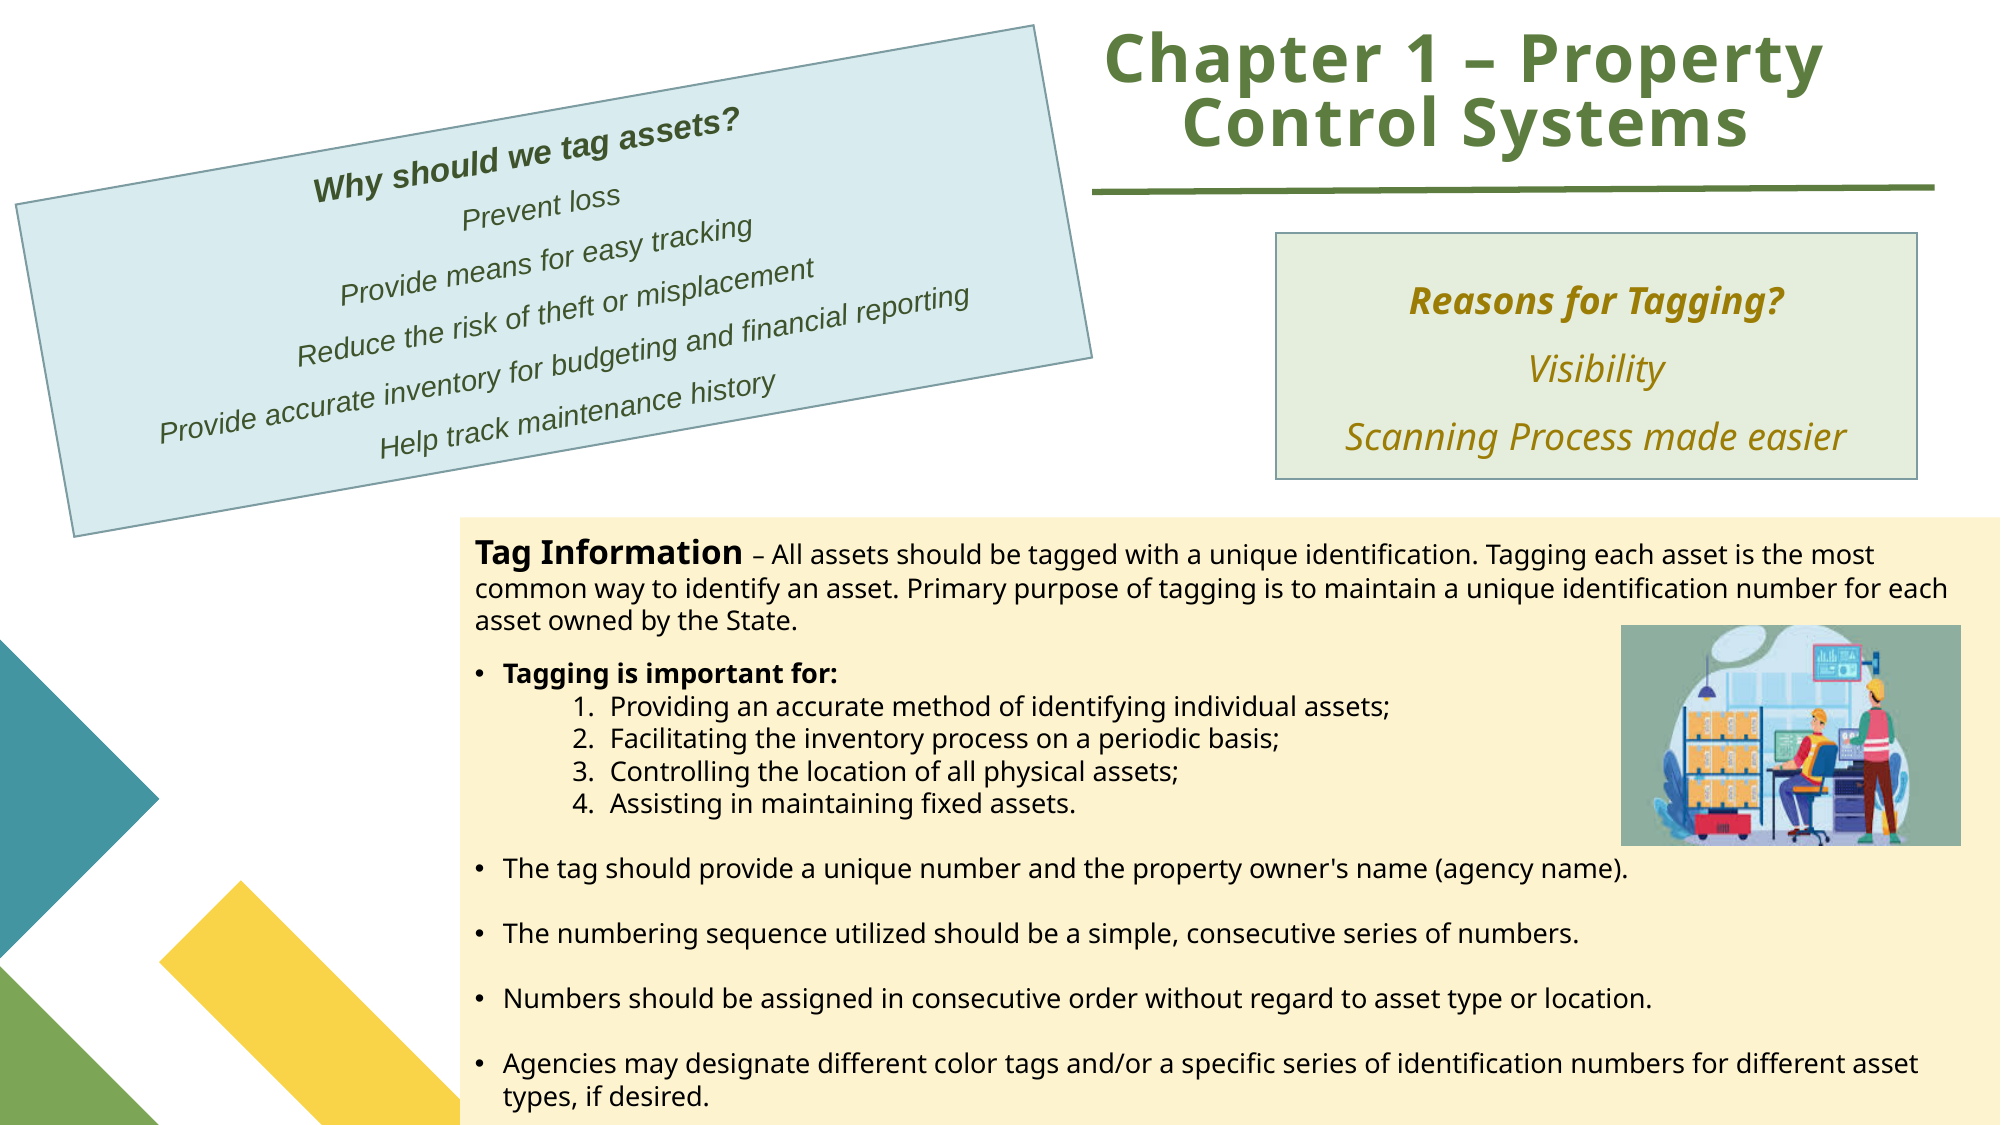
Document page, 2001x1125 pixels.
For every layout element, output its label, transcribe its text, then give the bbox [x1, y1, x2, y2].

picture [1621, 625, 1961, 846]
text_box Reasons for Tagging? Visibility Scanning Process made easier [1275, 232, 1918, 480]
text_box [1092, 187, 1935, 192]
title Chapter 1 – Property Control Systems [1040, 53, 1901, 160]
text_box Tag Information – All assets should be tagged with a unique identification. Tagging each asset is the most common way to identify an asset. Primary purpose of tagging is to maintain a unique identification number for each asset owned by the State. Tagging is important for: Providing an accurate method of identifying individual assets; Facilitating the inventory process on a periodic basis; Controlling the location of all physical assets; Assisting in maintaining fixed assets. The tag should provide a unique number and the property owner's name (agency name). The numbering sequence utilized should be a simple, consecutive series of numbers. Numbers should be assigned in consecutive order without regard to asset type or location. Agencies may designate different color tags and/or a specific series of identification numbers for different asset types, if desired. [459, 516, 2000, 1125]
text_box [0, 639, 486, 1125]
text_box Why should we tag assets? Prevent loss Provide means for easy tracking Reduce the risk of theft or misplacement Provide accurate inventory for budgeting and financial reporting Help track maintenance history [14, 24, 1094, 538]
